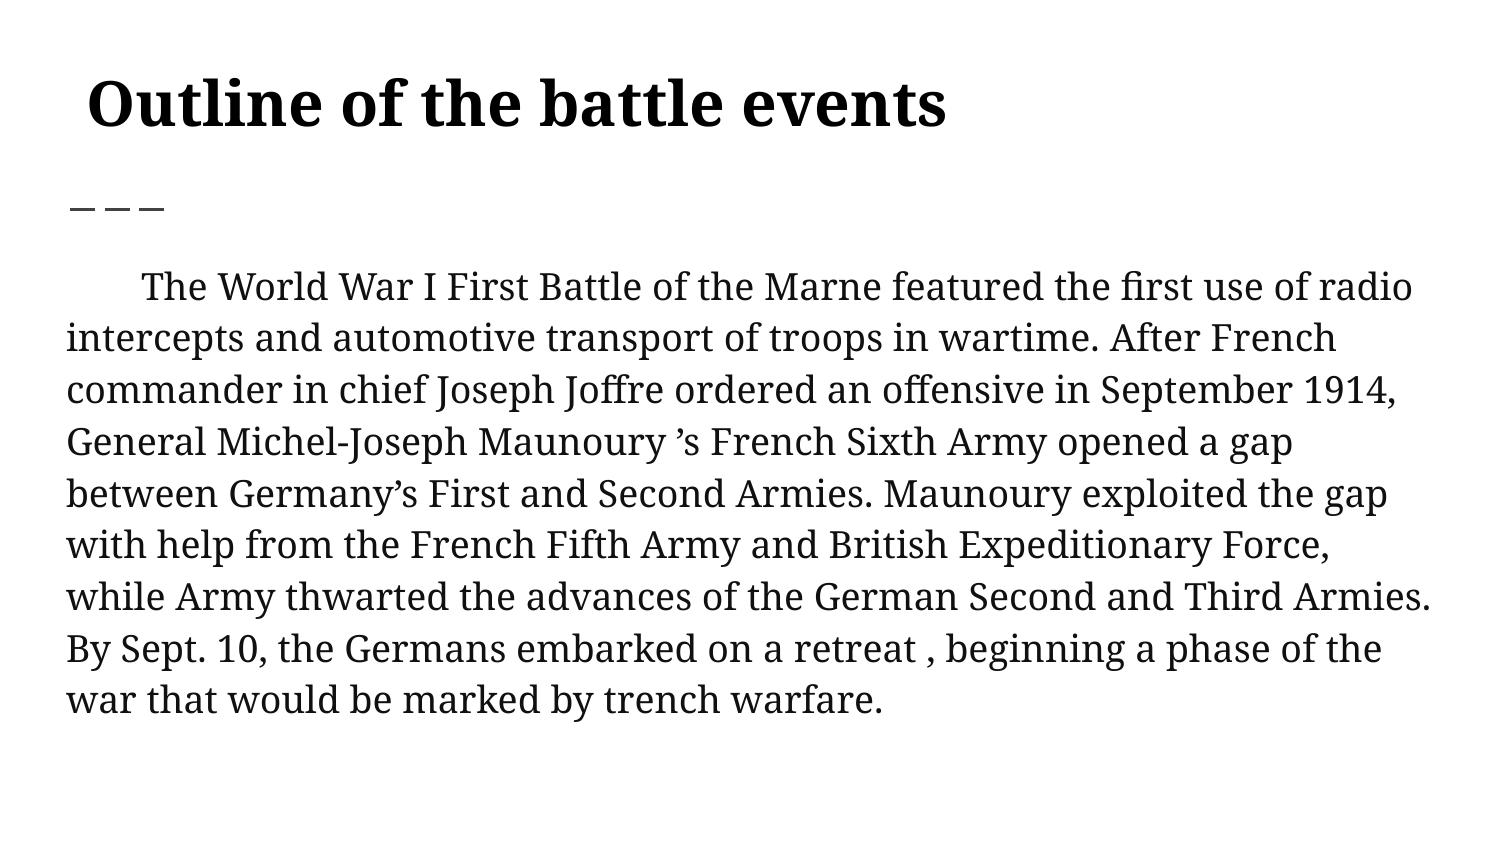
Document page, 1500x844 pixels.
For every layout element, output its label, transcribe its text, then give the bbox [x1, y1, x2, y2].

title Outline of the battle events [71, 33, 1470, 154]
list The World War I First Battle of the Marne featured the first use of radio intercepts and automotive transport of troops in wartime. After French commander in chief Joseph Joffre ordered an offensive in September 1914, General Michel-Joseph Maunoury ’s French Sixth Army opened a gap between Germany’s First and Second Armies. Maunoury exploited the gap with help from the French Fifth Army and British Expeditionary Force, while Army thwarted the advances of the German Second and Third Armies. By Sept. 10, the Germans embarked on a retreat , beginning a phase of the war that would be marked by trench warfare. [51, 240, 1449, 750]
